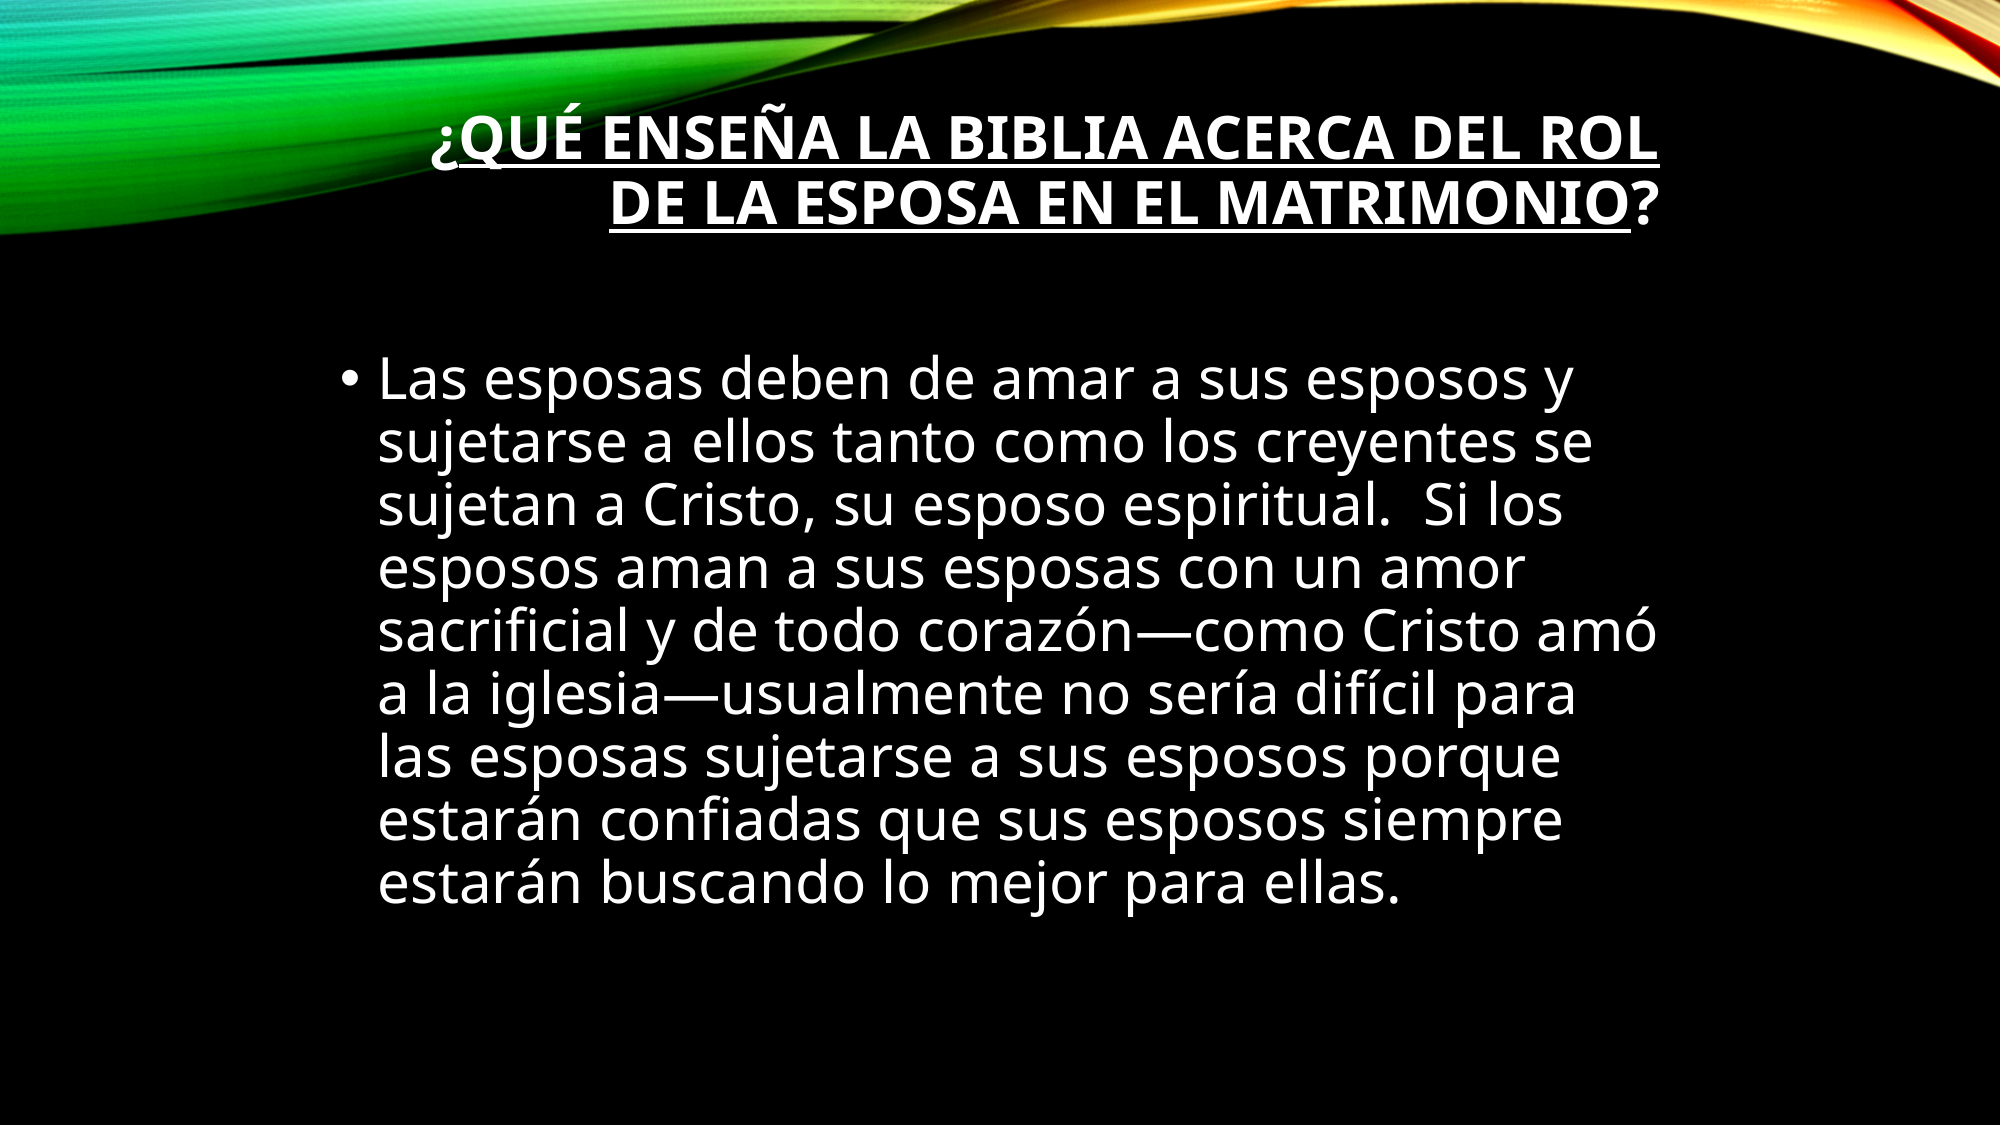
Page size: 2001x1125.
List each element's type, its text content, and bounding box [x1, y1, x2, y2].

picture [0, 0, 2000, 237]
list Las esposas deben de amar a sus esposos y sujetarse a ellos tanto como los creyentes se sujetan a Cristo, su esposo espiritual. Si los esposos aman a sus esposas con un amor sacrificial y de todo corazón—como Cristo amó a la iglesia—usualmente no sería difícil para las esposas sujetarse a sus esposos porque estarán confiadas que sus esposos siempre estarán buscando lo mejor para ellas. [324, 341, 1675, 1053]
title ¿Qué enseña la Biblia acerca del rol de la esposa en el matrimonio? [324, 99, 1675, 246]
